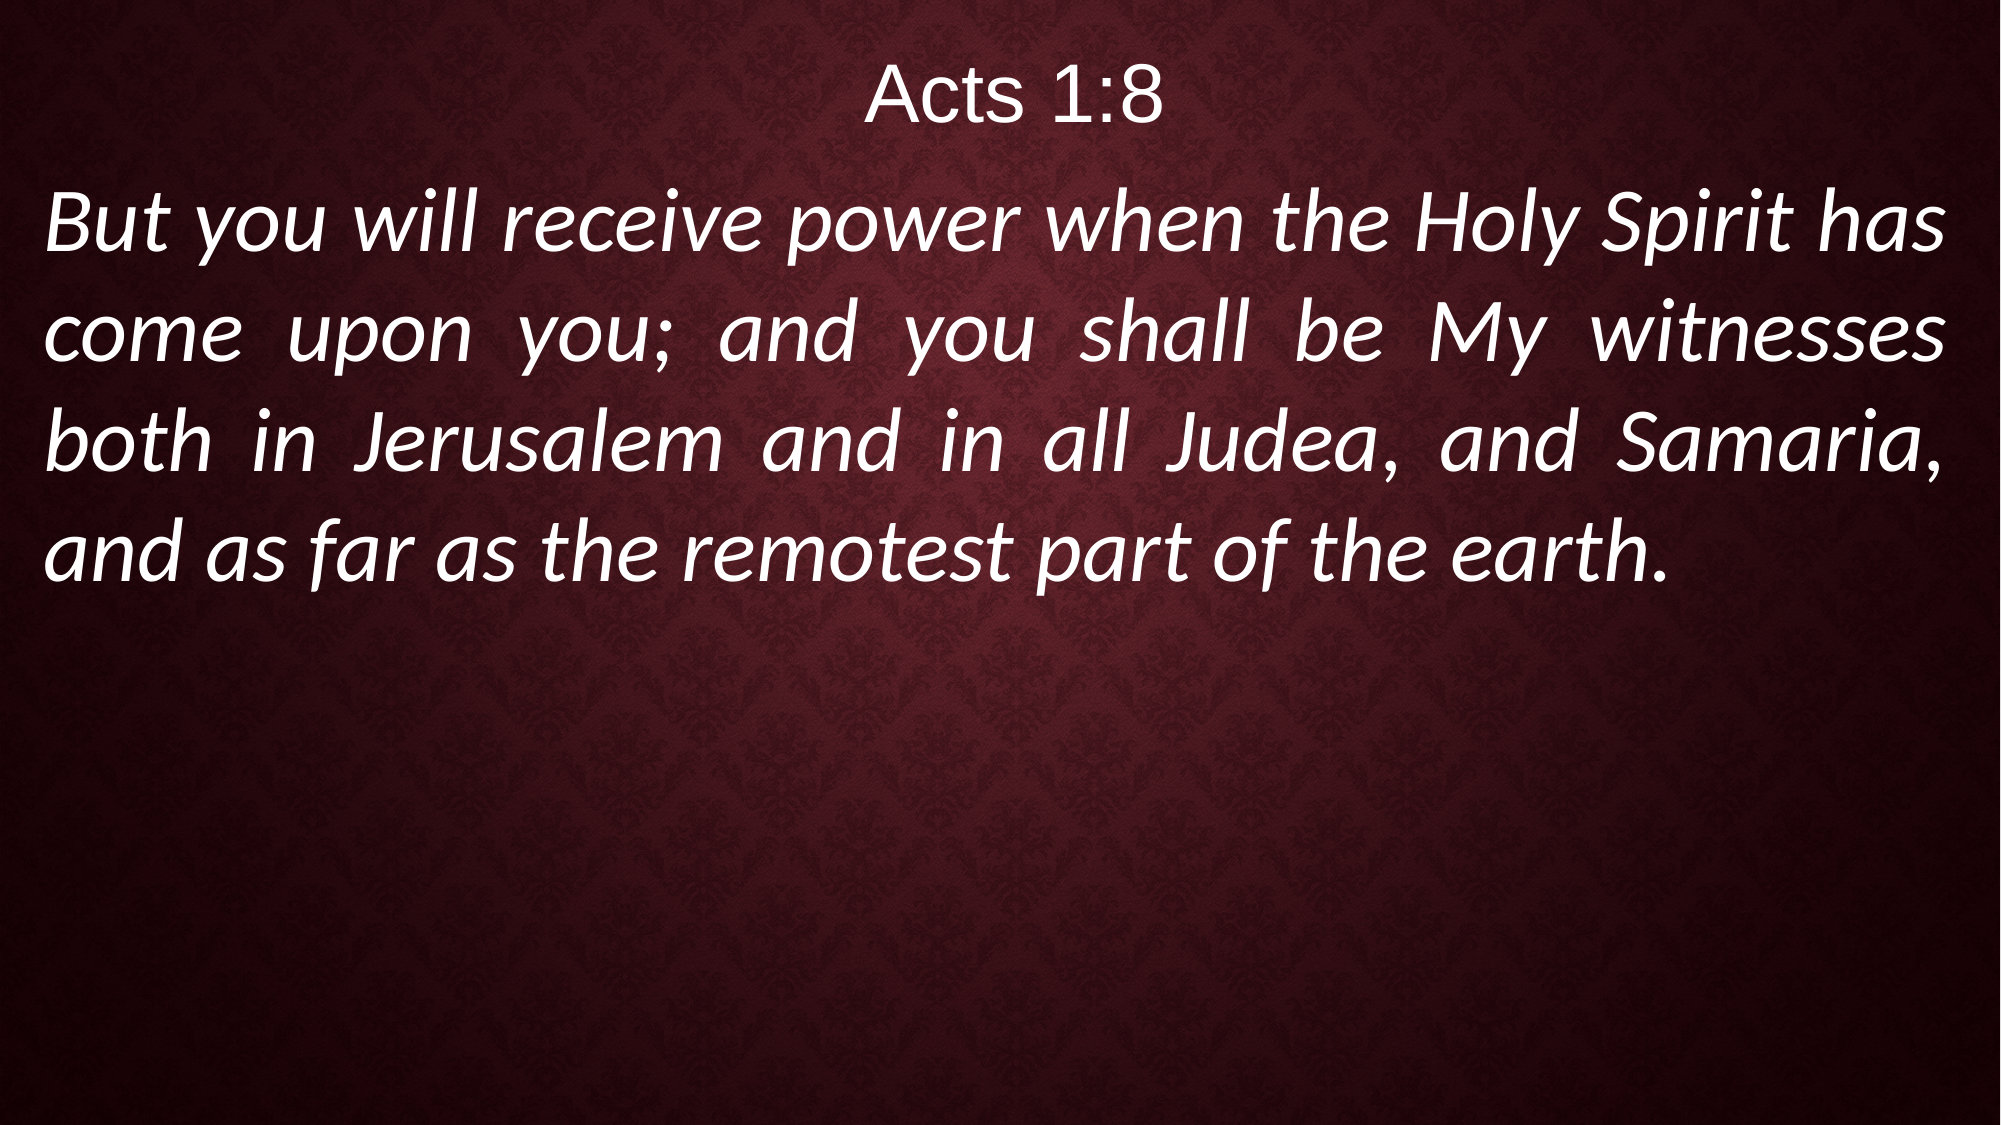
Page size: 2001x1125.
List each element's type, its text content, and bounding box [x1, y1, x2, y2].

text_box Acts 1:8 [55, 31, 1974, 146]
text_box But you will receive power when the Holy Spirit has come upon you; and you shall be My witnesses both in Jerusalem and in all Judea, and Samaria, and as far as the remotest part of the earth. [28, 152, 1965, 608]
